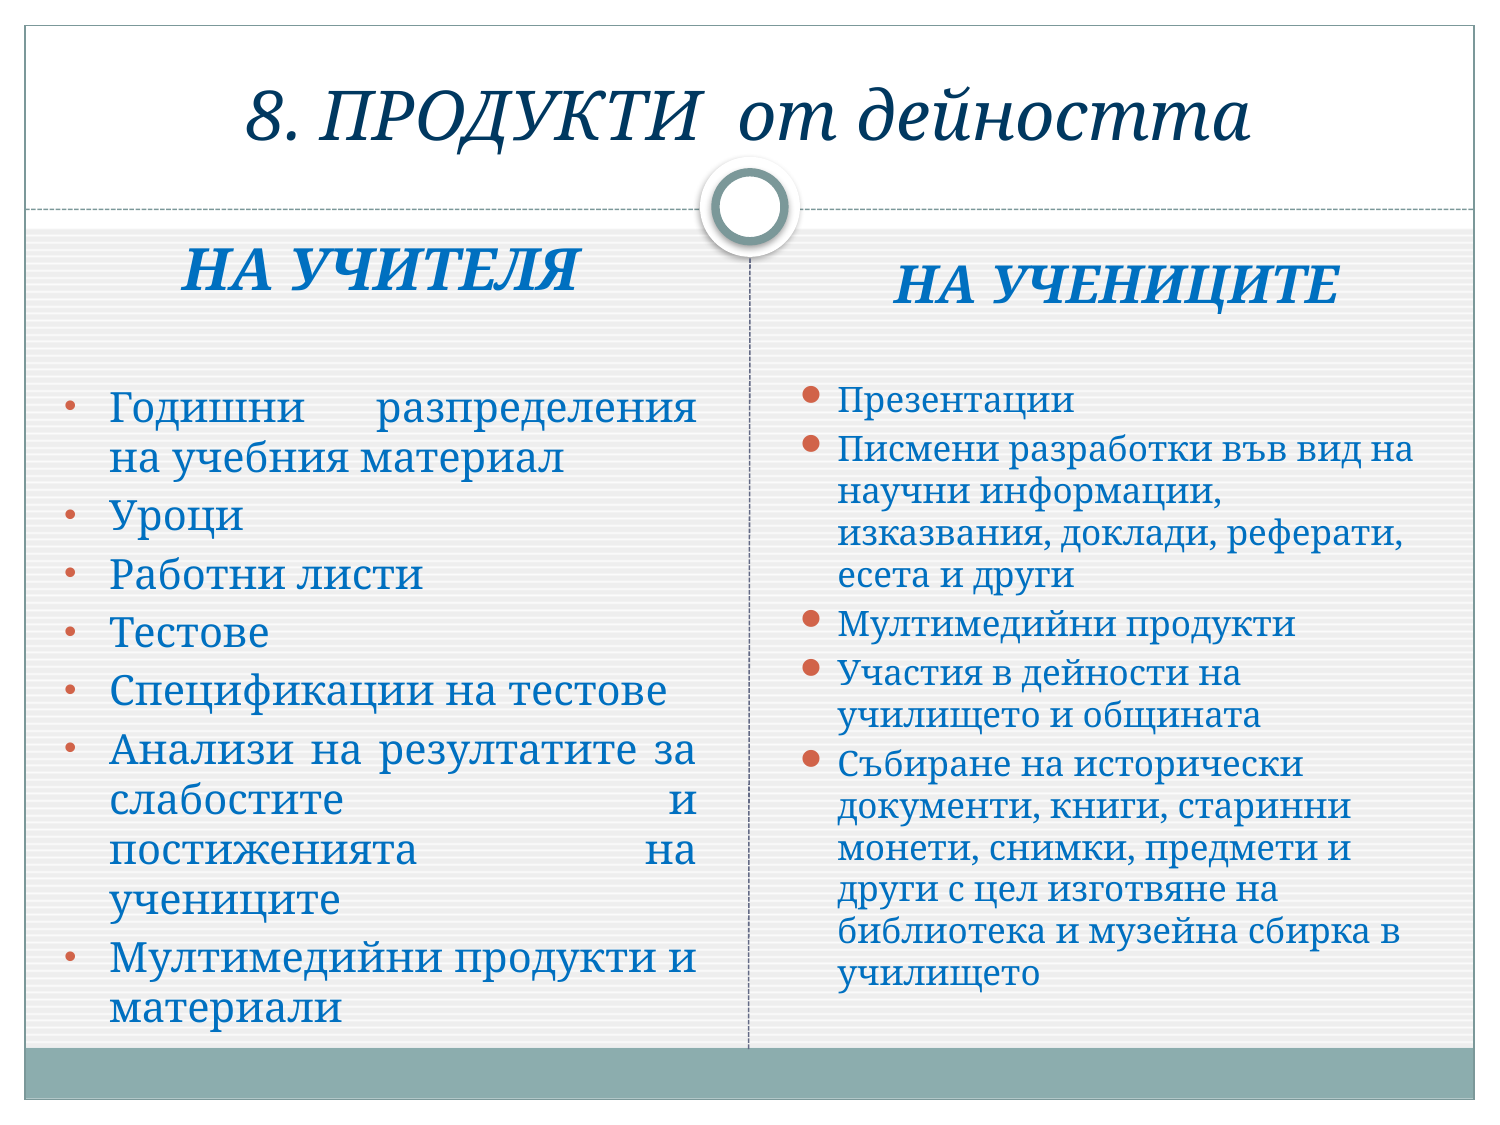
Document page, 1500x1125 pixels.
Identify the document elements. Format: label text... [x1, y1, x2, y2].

list НА УЧЕНИЦИТЕ Презентации Писмени разработки във вид на научни информации, изказвания, доклади, реферати, есета и други Мултимедийни продукти Участия в дейности на училището и общината Събиране на исторически документи, книги, старинни монети, снимки, предмети и други с цел изготвяне на библиотека и музейна сбирка в училището [785, 243, 1448, 1012]
list НА УЧИТЕЛЯ Годишни разпределения на учебния материал Уроци Работни листи Тестове Спецификации на тестове Анализи на резултатите за слабостите и постиженията на учениците Мултимедийни продукти и материали [49, 224, 712, 993]
title 8. ПРОДУКТИ от дейността [49, 37, 1450, 162]
